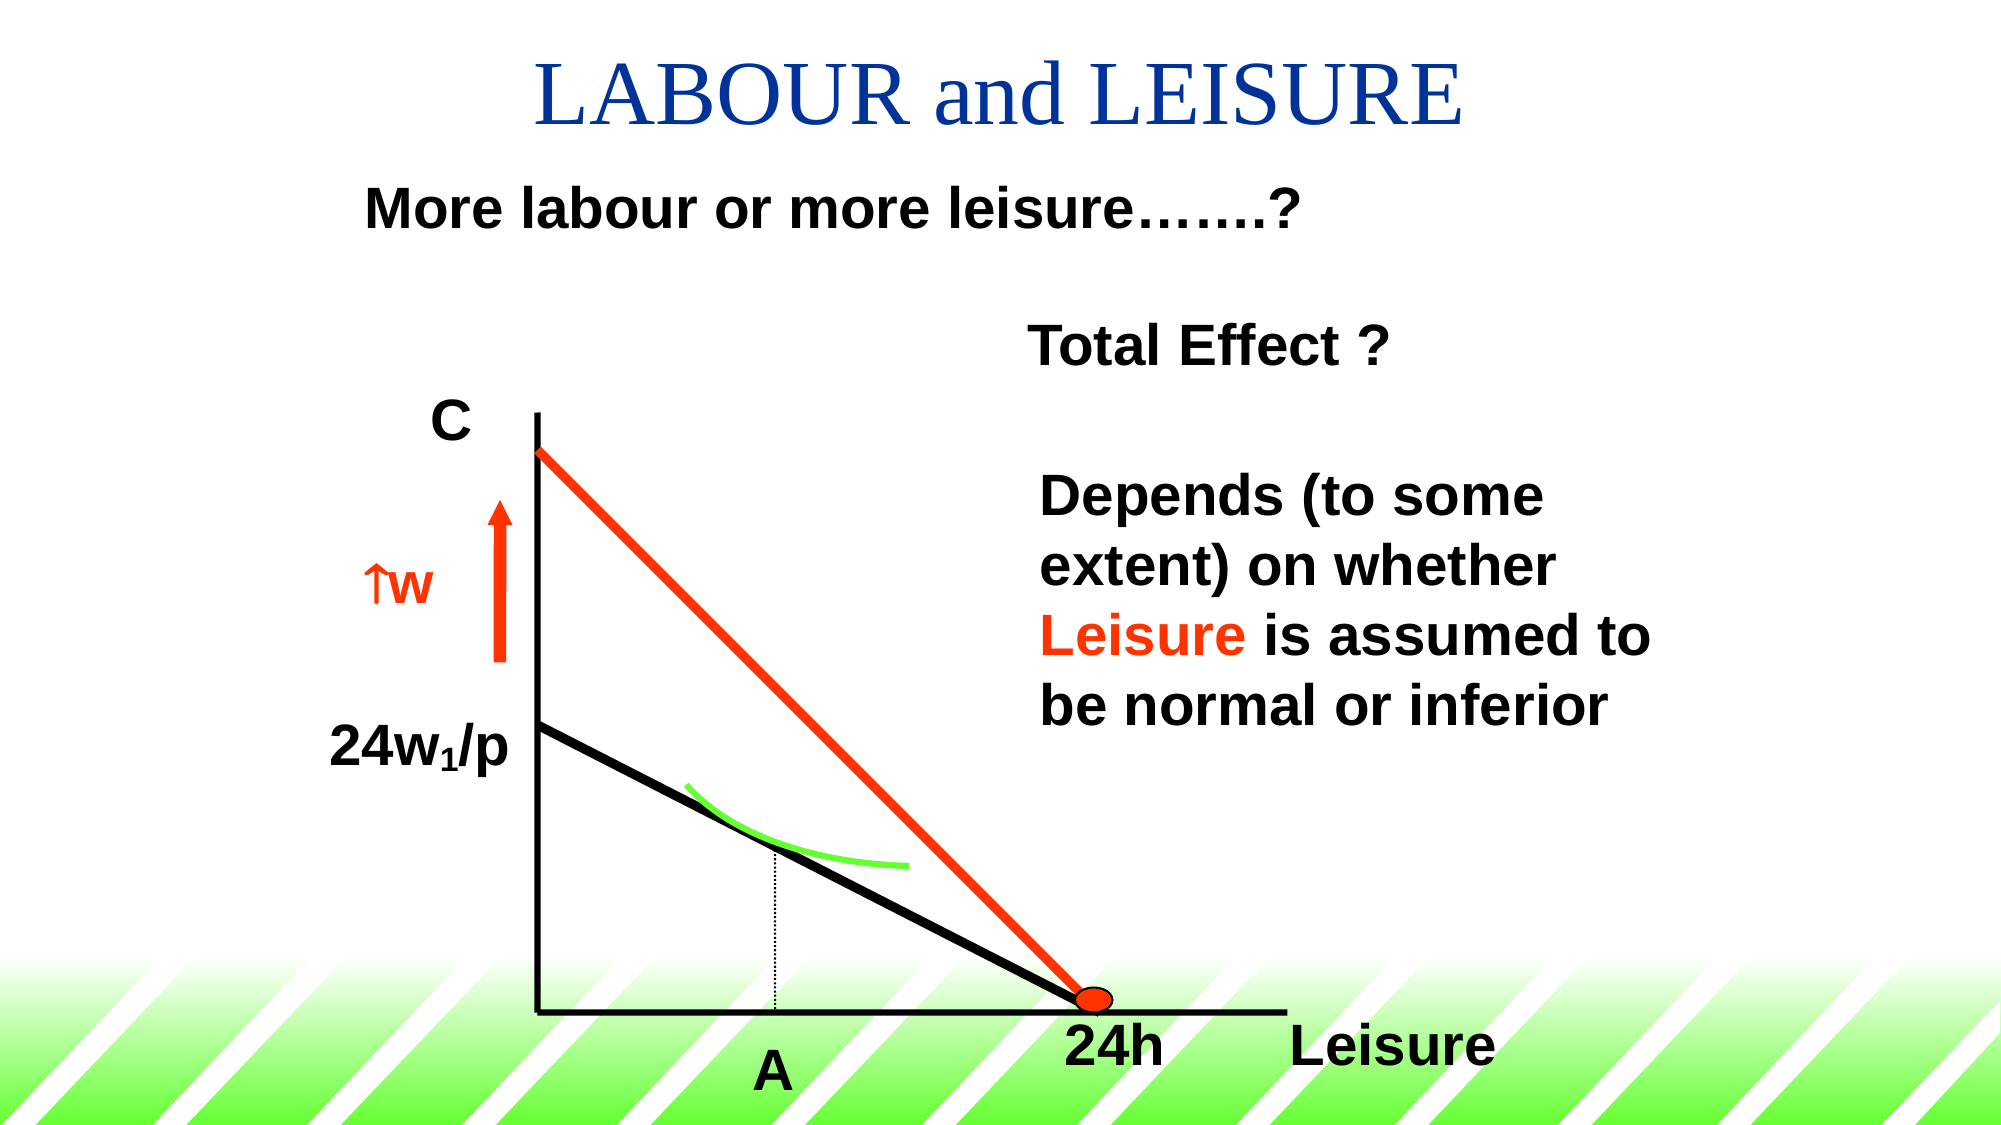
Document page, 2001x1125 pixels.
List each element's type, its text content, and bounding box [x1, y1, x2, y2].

text_box [324, 549, 463, 636]
text_box w [350, 537, 463, 623]
text_box [1074, 987, 1113, 1013]
text_box 24h [1049, 999, 1213, 1085]
text_box [495, 499, 505, 663]
text_box 24w1/p [287, 699, 525, 786]
text_box Total Effect ? [1012, 299, 1638, 385]
text_box Depends (to some extent) on whether Leisure is assumed to be normal or inferior [1025, 449, 1675, 745]
text_box [686, 698, 955, 866]
text_box C [399, 375, 550, 460]
text_box A [737, 1025, 825, 1110]
text_box Leisure [1275, 999, 1550, 1085]
title LABOUR and LEISURE [362, 37, 1638, 138]
text_box More labour or more leisure…….? [350, 162, 1375, 248]
